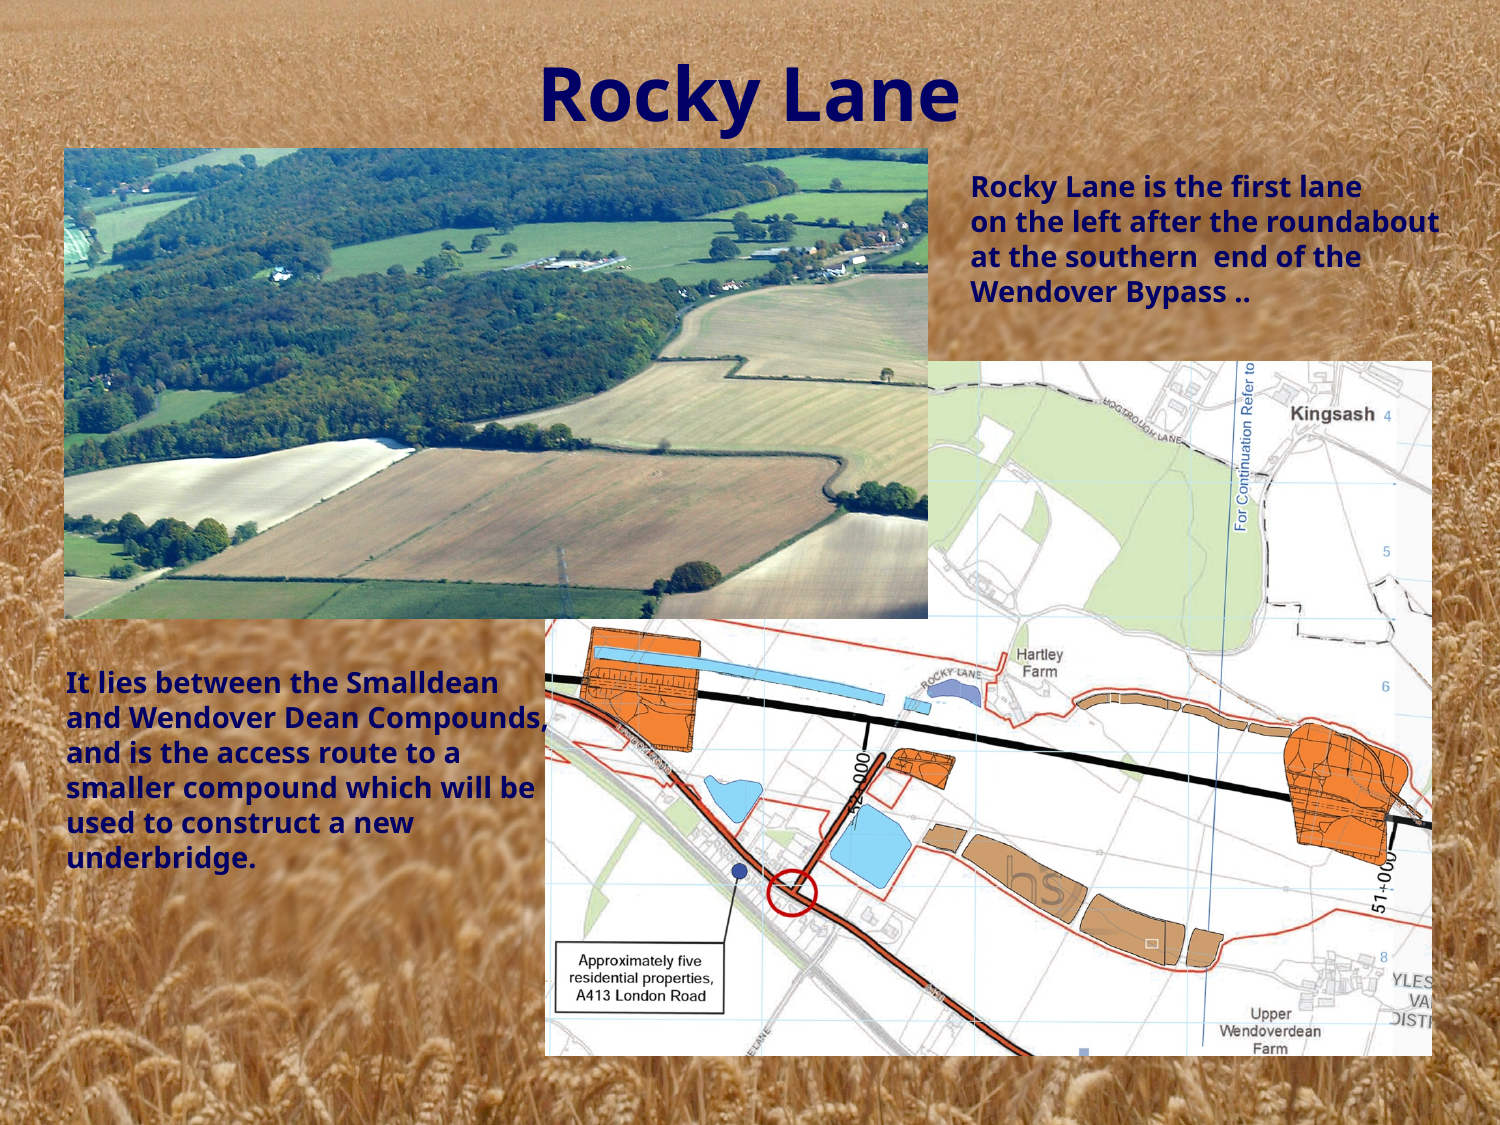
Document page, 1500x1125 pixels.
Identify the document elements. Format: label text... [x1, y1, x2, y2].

title Rocky Lane [75, 45, 1425, 138]
text_box Rocky Lane is the first lane on the left after the roundabout at the southern end of the Wendover Bypass .. [955, 160, 1456, 316]
text_box It lies between the Smalldean and Wendover Dean Compounds, and is the access route to a smaller compound which will be used to construct a new underbridge. [51, 656, 539, 882]
picture [0, 0, 1500, 1125]
